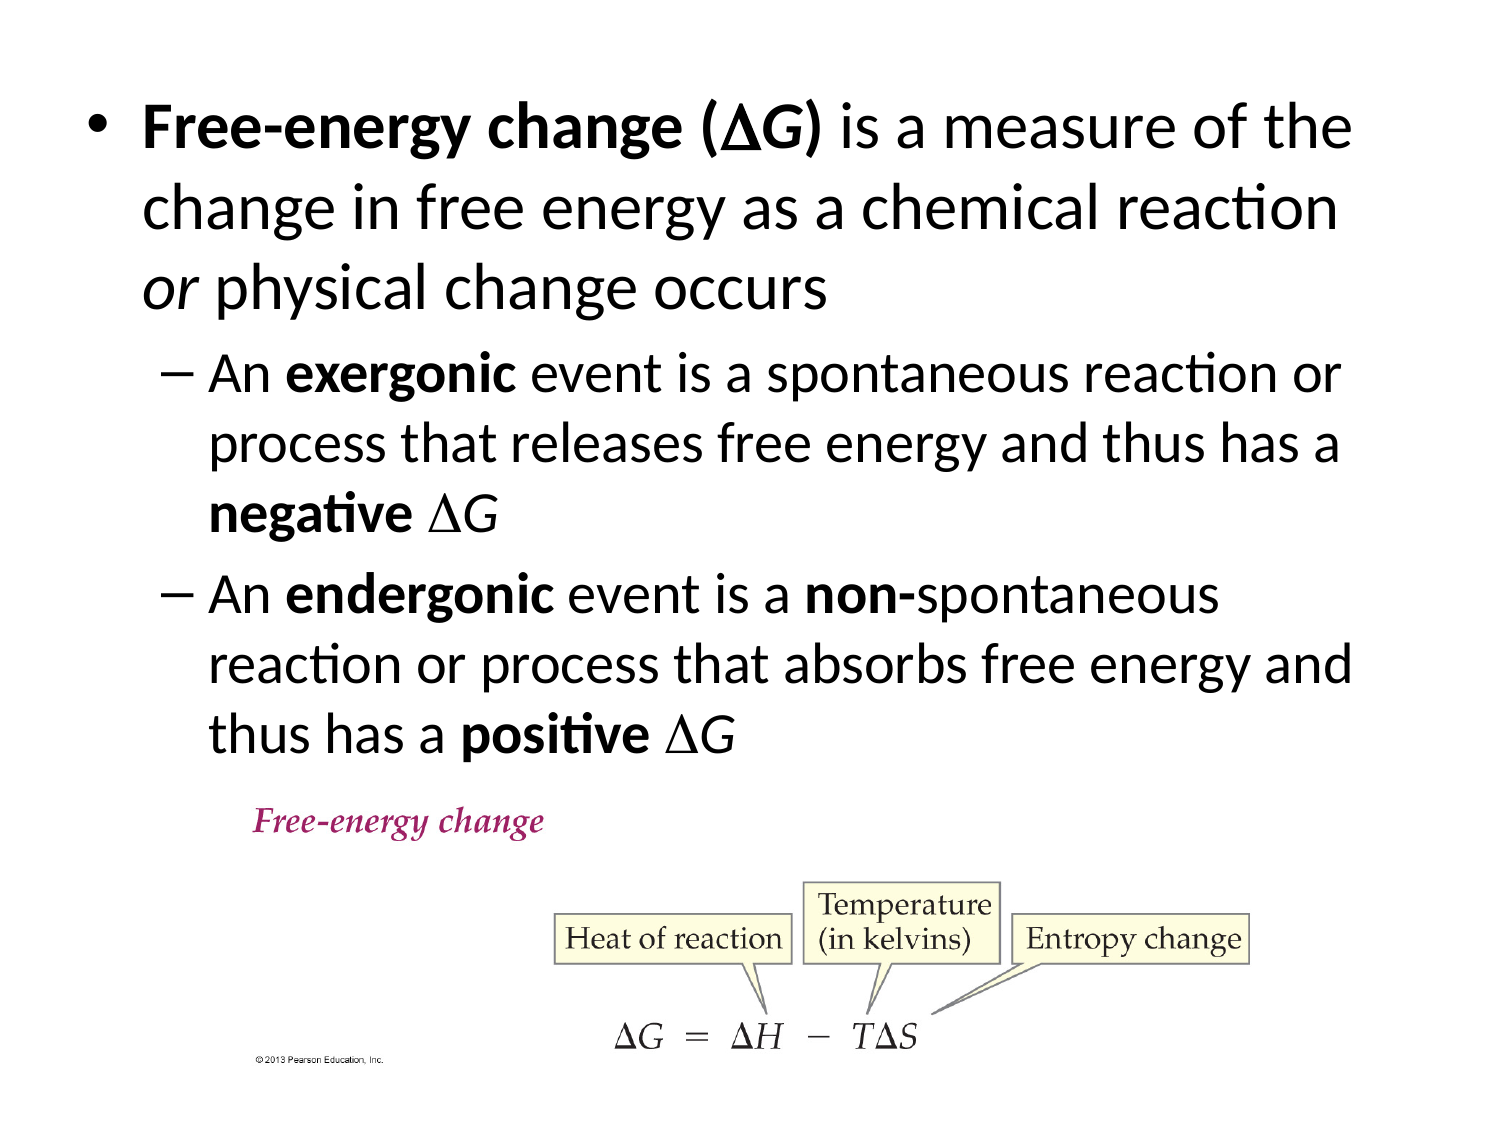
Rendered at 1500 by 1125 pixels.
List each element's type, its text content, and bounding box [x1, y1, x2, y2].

list Free-energy change (G) is a measure of the change in free energy as a chemical reaction or physical change occurs An exergonic event is a spontaneous reaction or process that releases free energy and thus has a negative G An endergonic event is a non-spontaneous reaction or process that absorbs free energy and thus has a positive G [71, 74, 1418, 917]
picture [244, 799, 1257, 1072]
